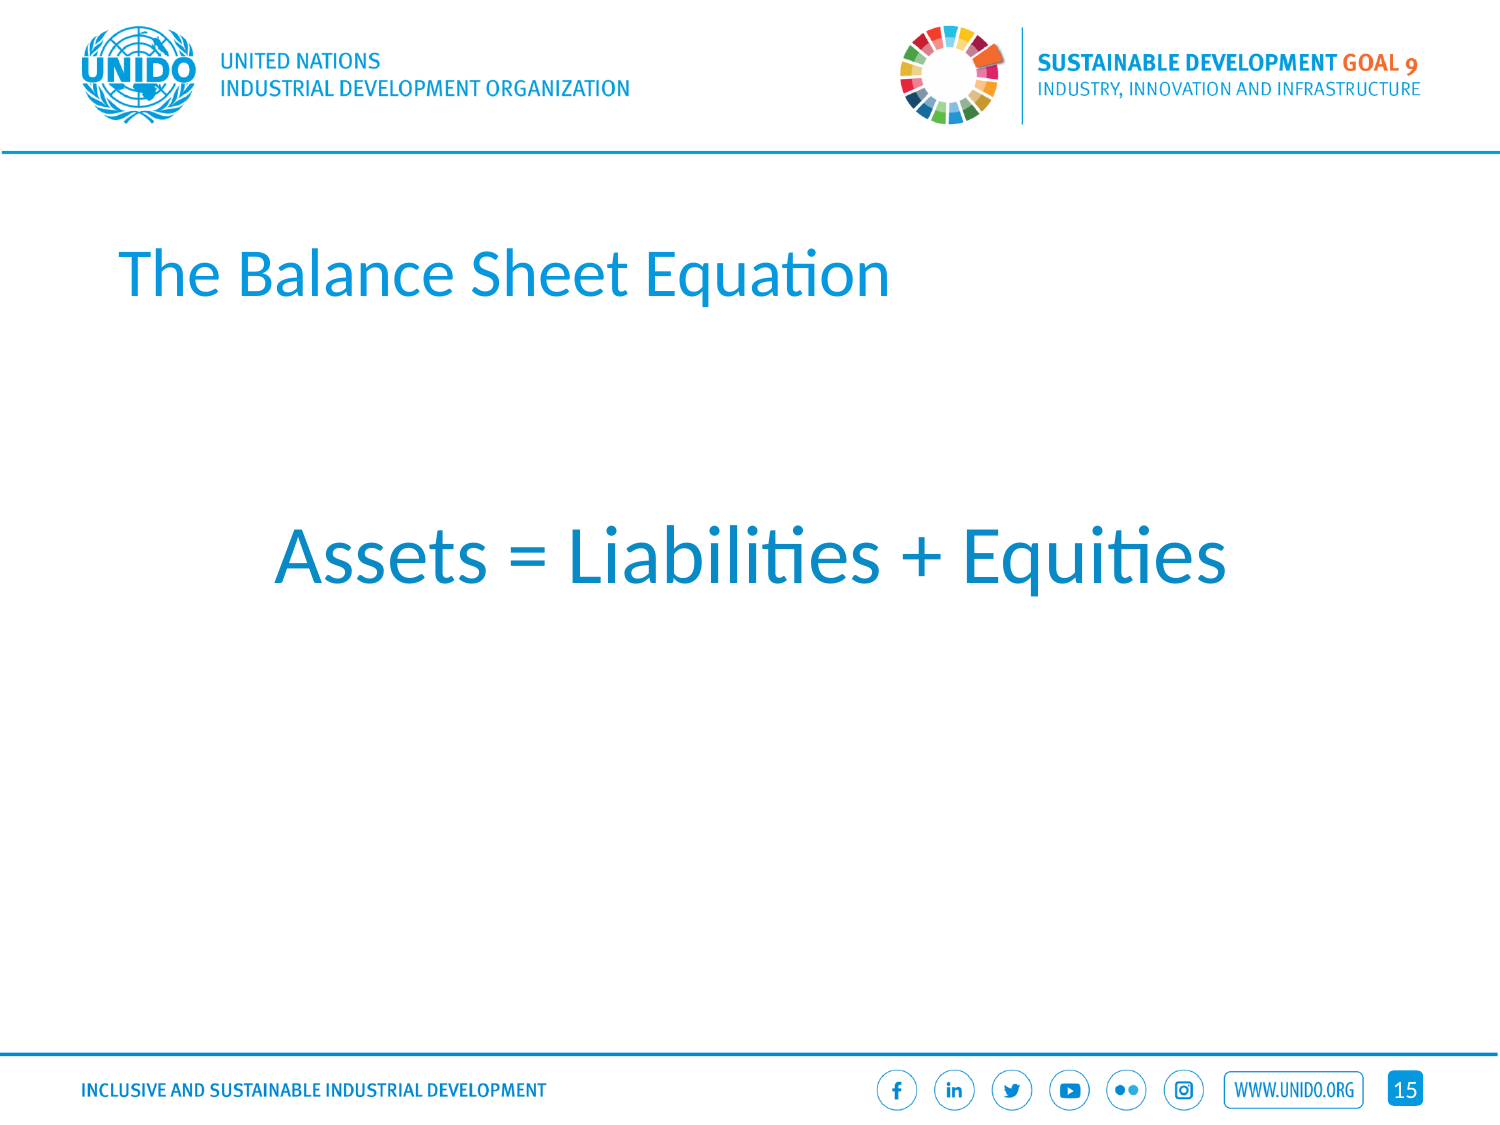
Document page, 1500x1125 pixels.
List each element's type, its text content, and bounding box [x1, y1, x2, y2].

list Assets = Liabilities + Equities [103, 373, 1400, 1001]
picture [0, 1048, 1500, 1122]
title The Balance Sheet Equation [103, 184, 1400, 365]
picture [0, 0, 1500, 158]
